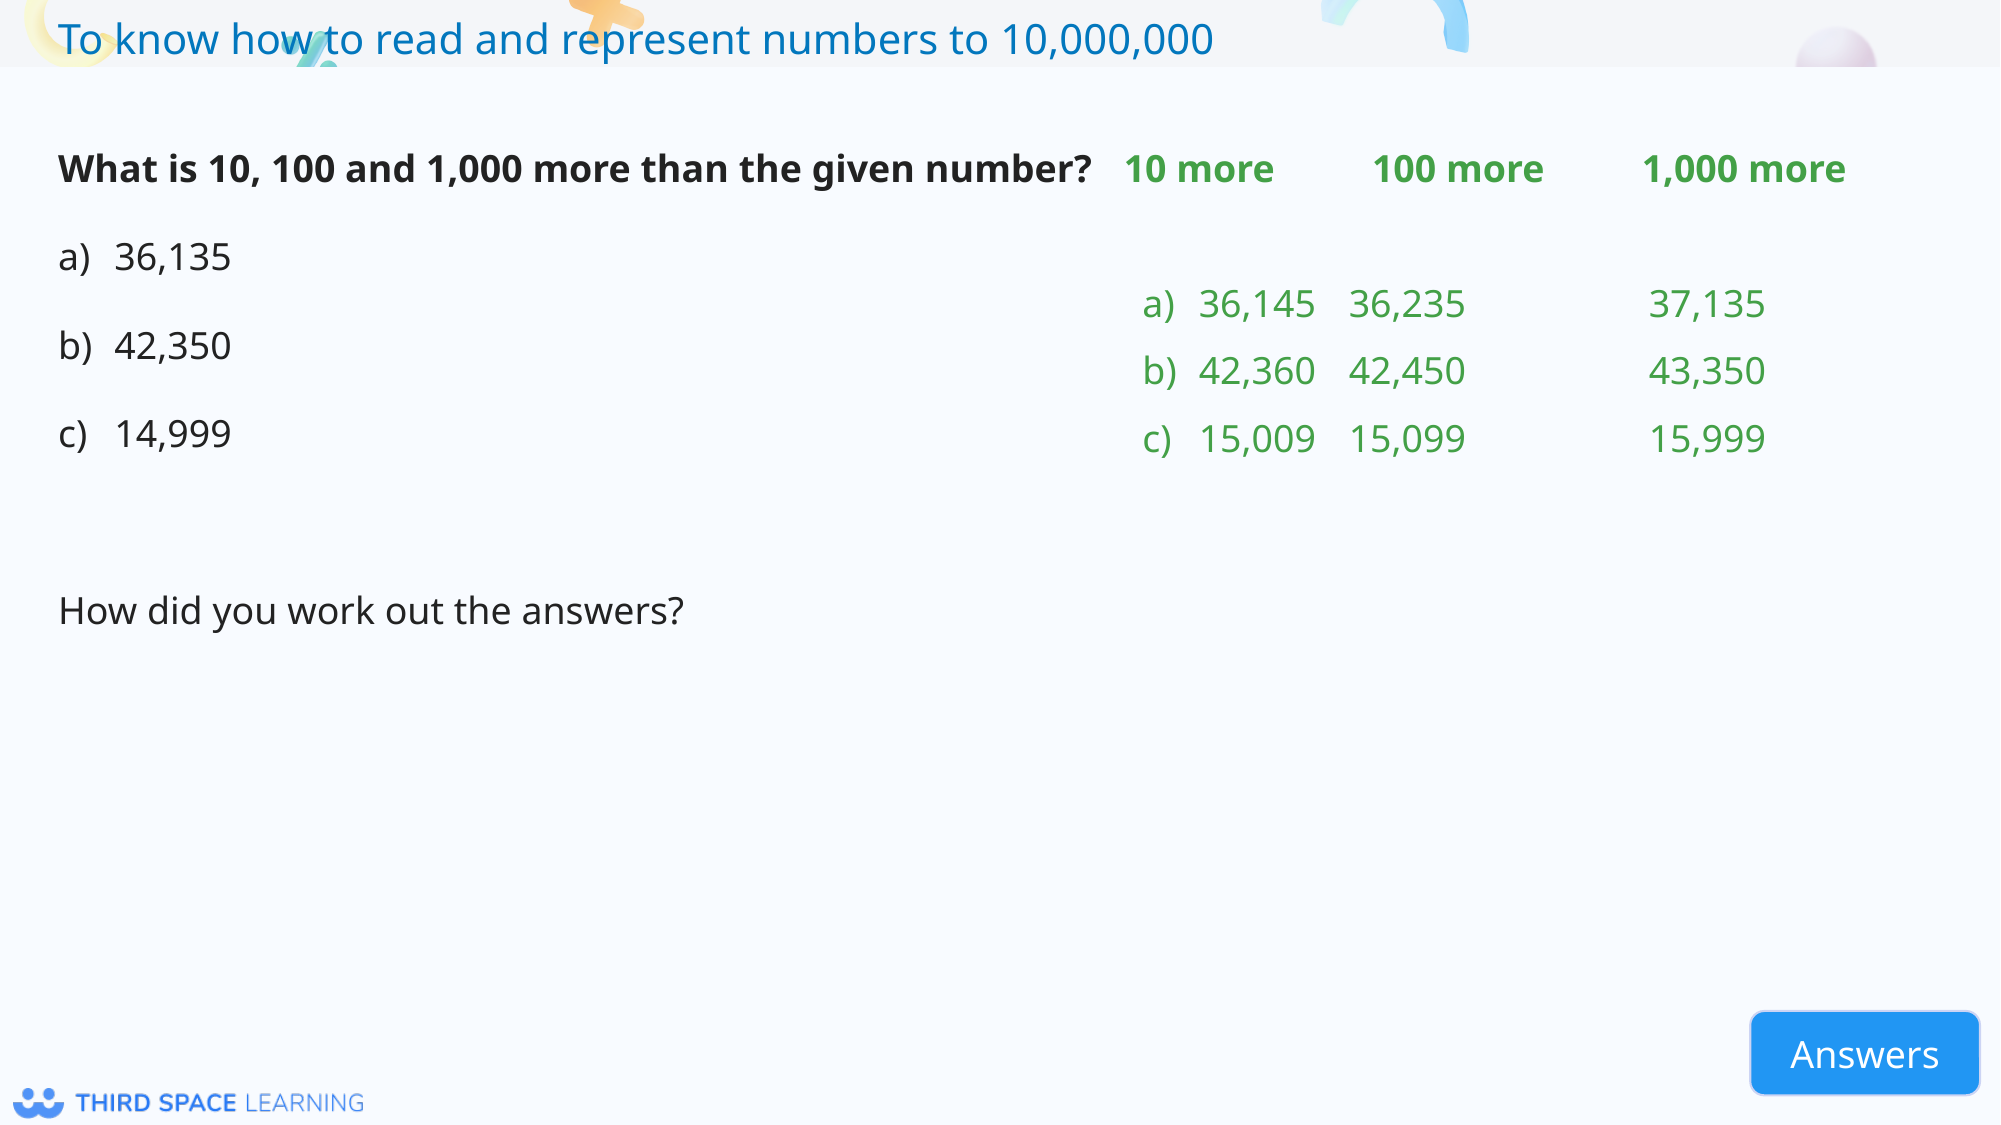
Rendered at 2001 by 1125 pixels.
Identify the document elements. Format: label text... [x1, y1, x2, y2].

text_box 10 more 100 more 1,000 more 36,145 36,235 37,135 42,360 42,450 43,350 15,009 15,099 15,999 [1109, 114, 1934, 468]
list What is 10, 100 and 1,000 more than the given number? 36,135 42,350 14,999 How did you work out the answers? [43, 114, 1969, 664]
text_box Answers [1749, 1009, 1982, 1097]
picture [0, 0, 2000, 67]
picture [13, 1088, 365, 1119]
